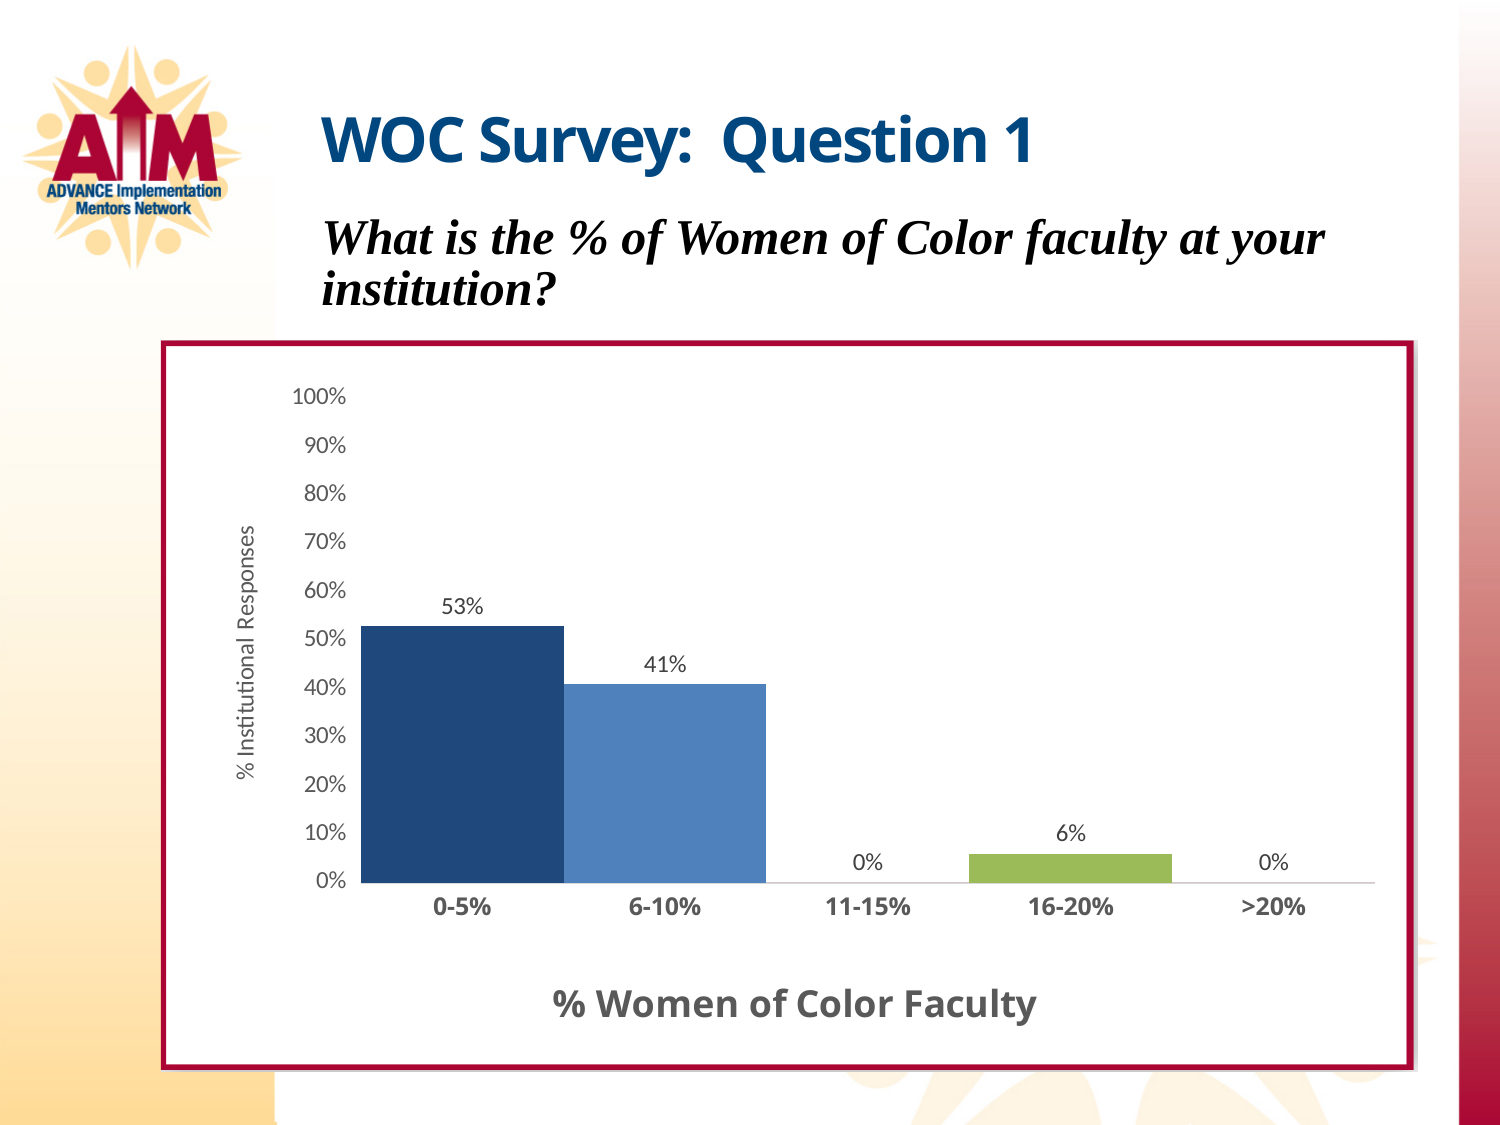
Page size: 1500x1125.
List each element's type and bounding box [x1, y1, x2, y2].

chart [200, 372, 1400, 1040]
picture [0, 0, 1500, 1125]
